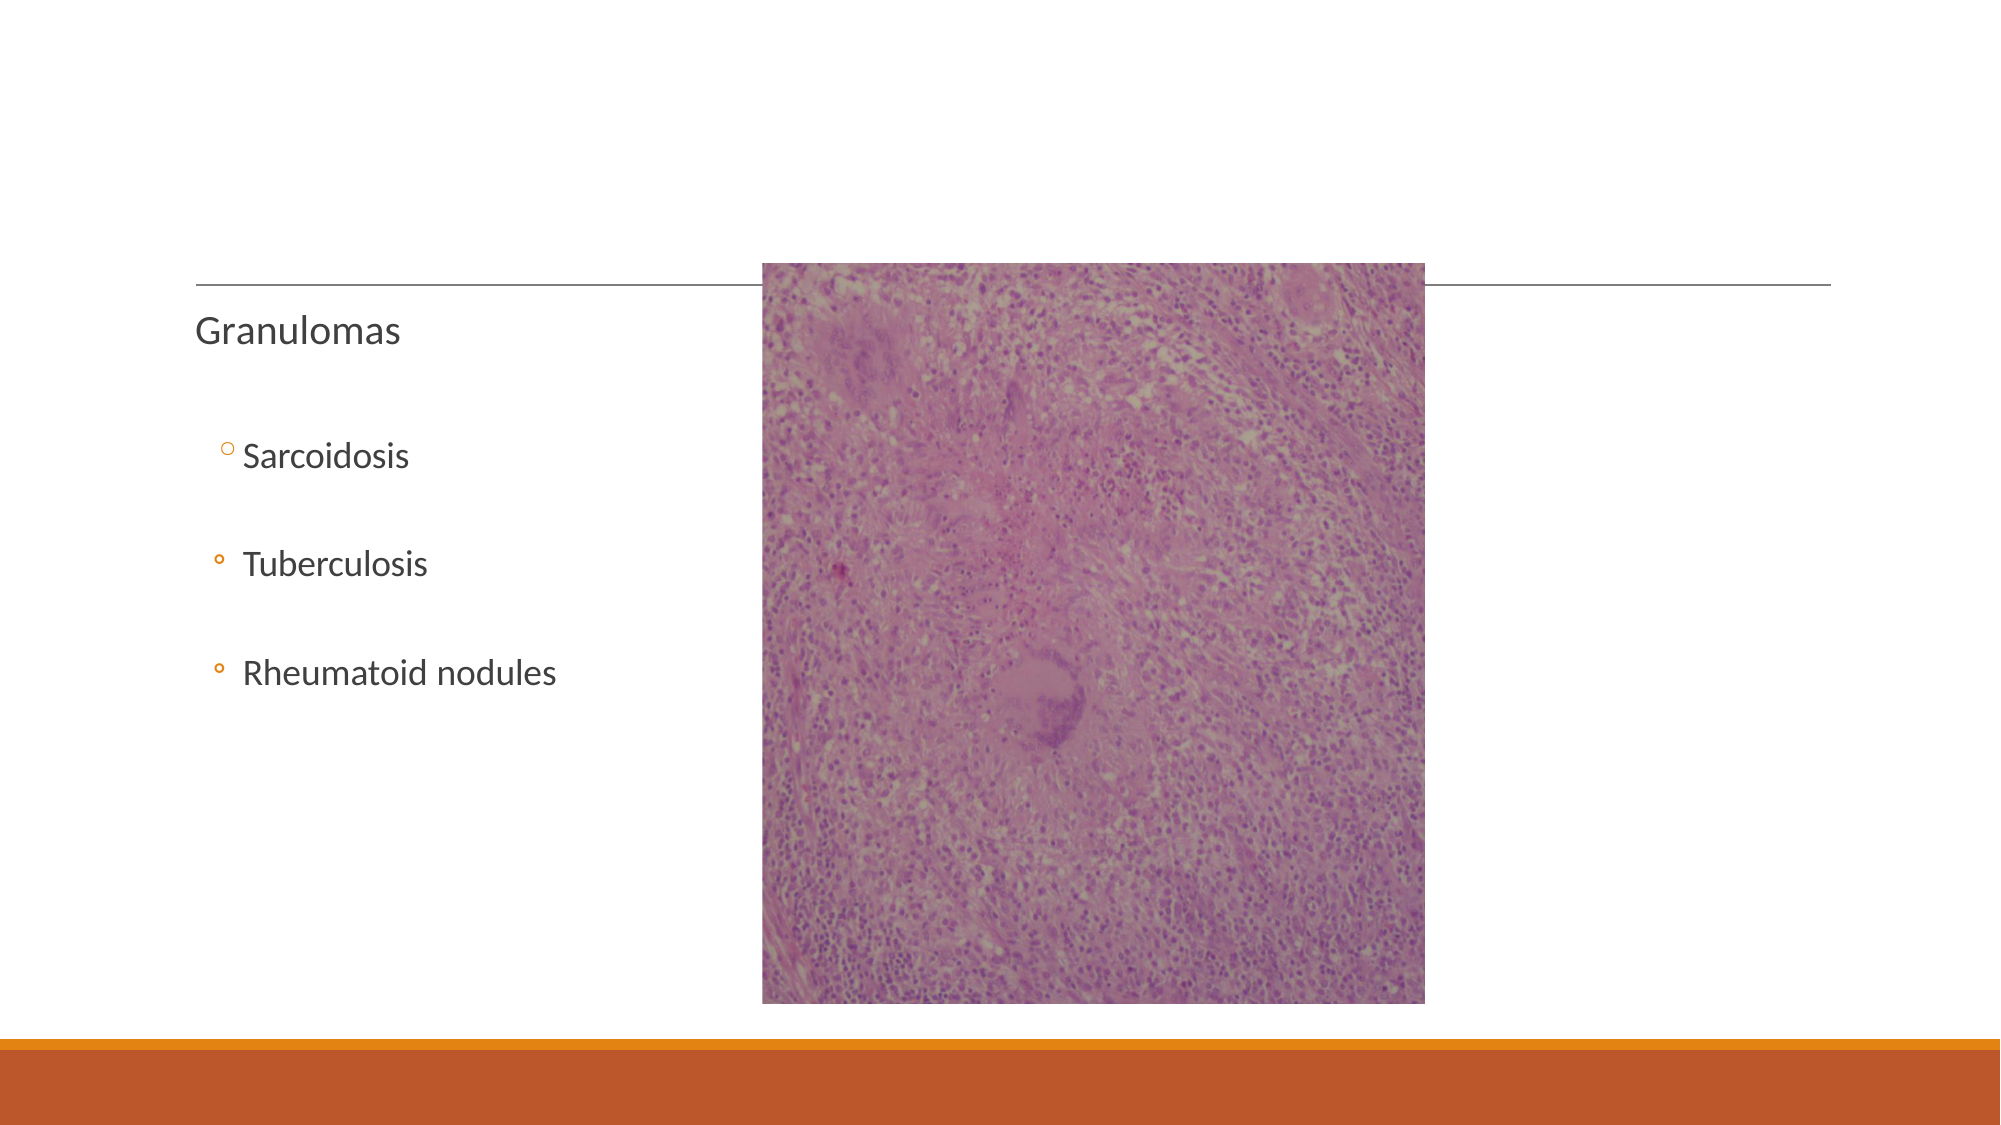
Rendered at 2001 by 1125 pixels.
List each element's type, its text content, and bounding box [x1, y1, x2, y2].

text_box Sarcoidosis Tuberculosis Rheumatoid nodules [210, 428, 561, 693]
text_box [762, 263, 1425, 1005]
title Granulomas [192, 300, 403, 491]
